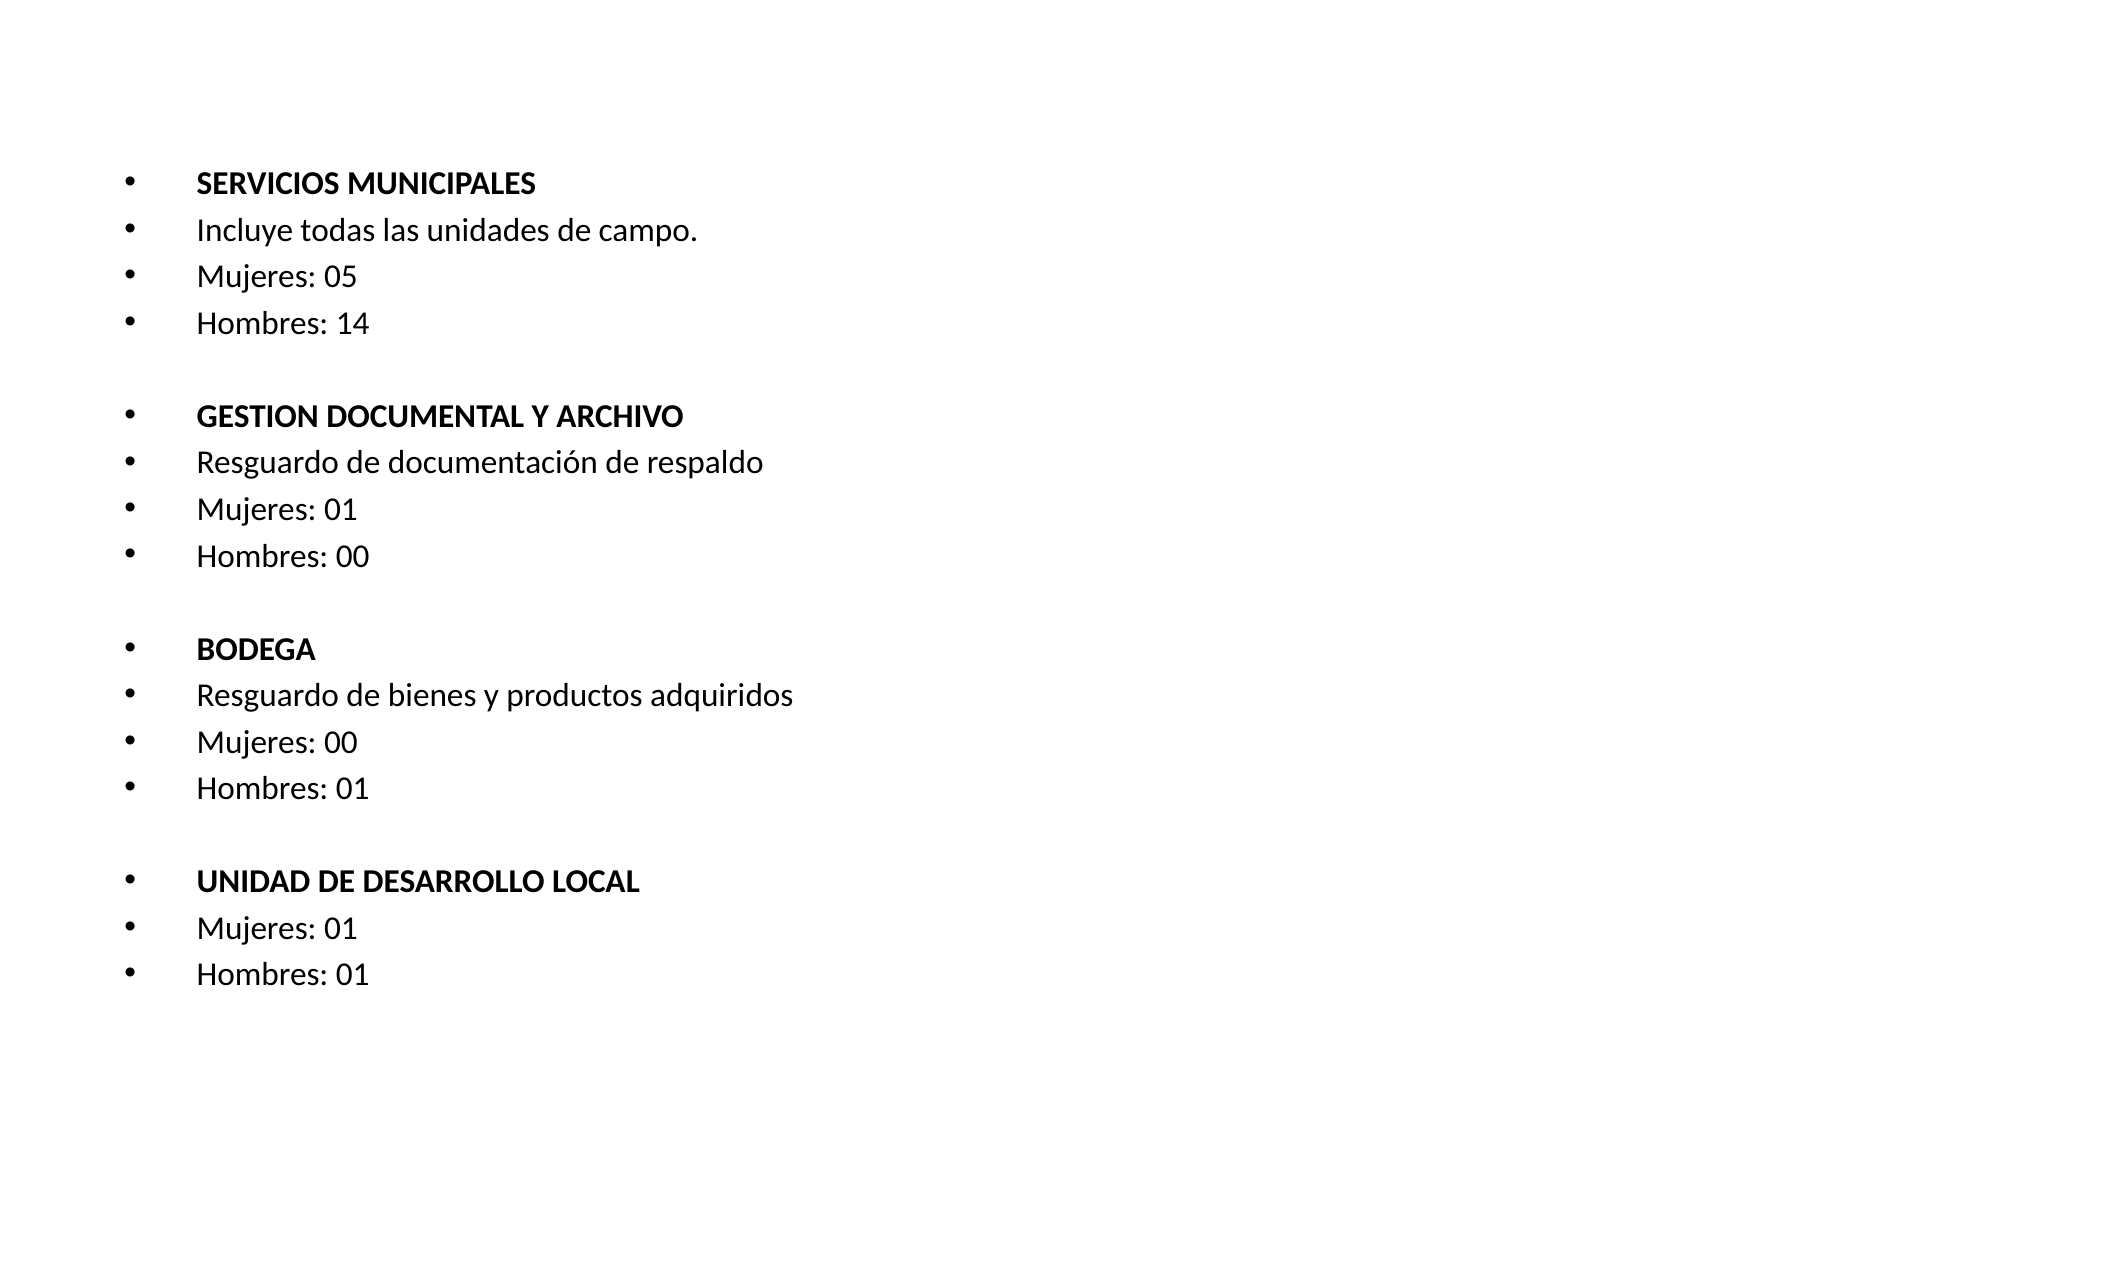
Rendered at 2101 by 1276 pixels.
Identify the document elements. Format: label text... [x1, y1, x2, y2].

list SERVICIOS MUNICIPALES Incluye todas las unidades de campo. Mujeres: 05 Hombres: 14 GESTION DOCUMENTAL Y ARCHIVO Resguardo de documentación de respaldo Mujeres: 01 Hombres: 00 BODEGA Resguardo de bienes y productos adquiridos Mujeres: 00 Hombres: 01 UNIDAD DE DESARROLLO LOCAL Mujeres: 01 Hombres: 01 [105, 58, 1996, 1140]
